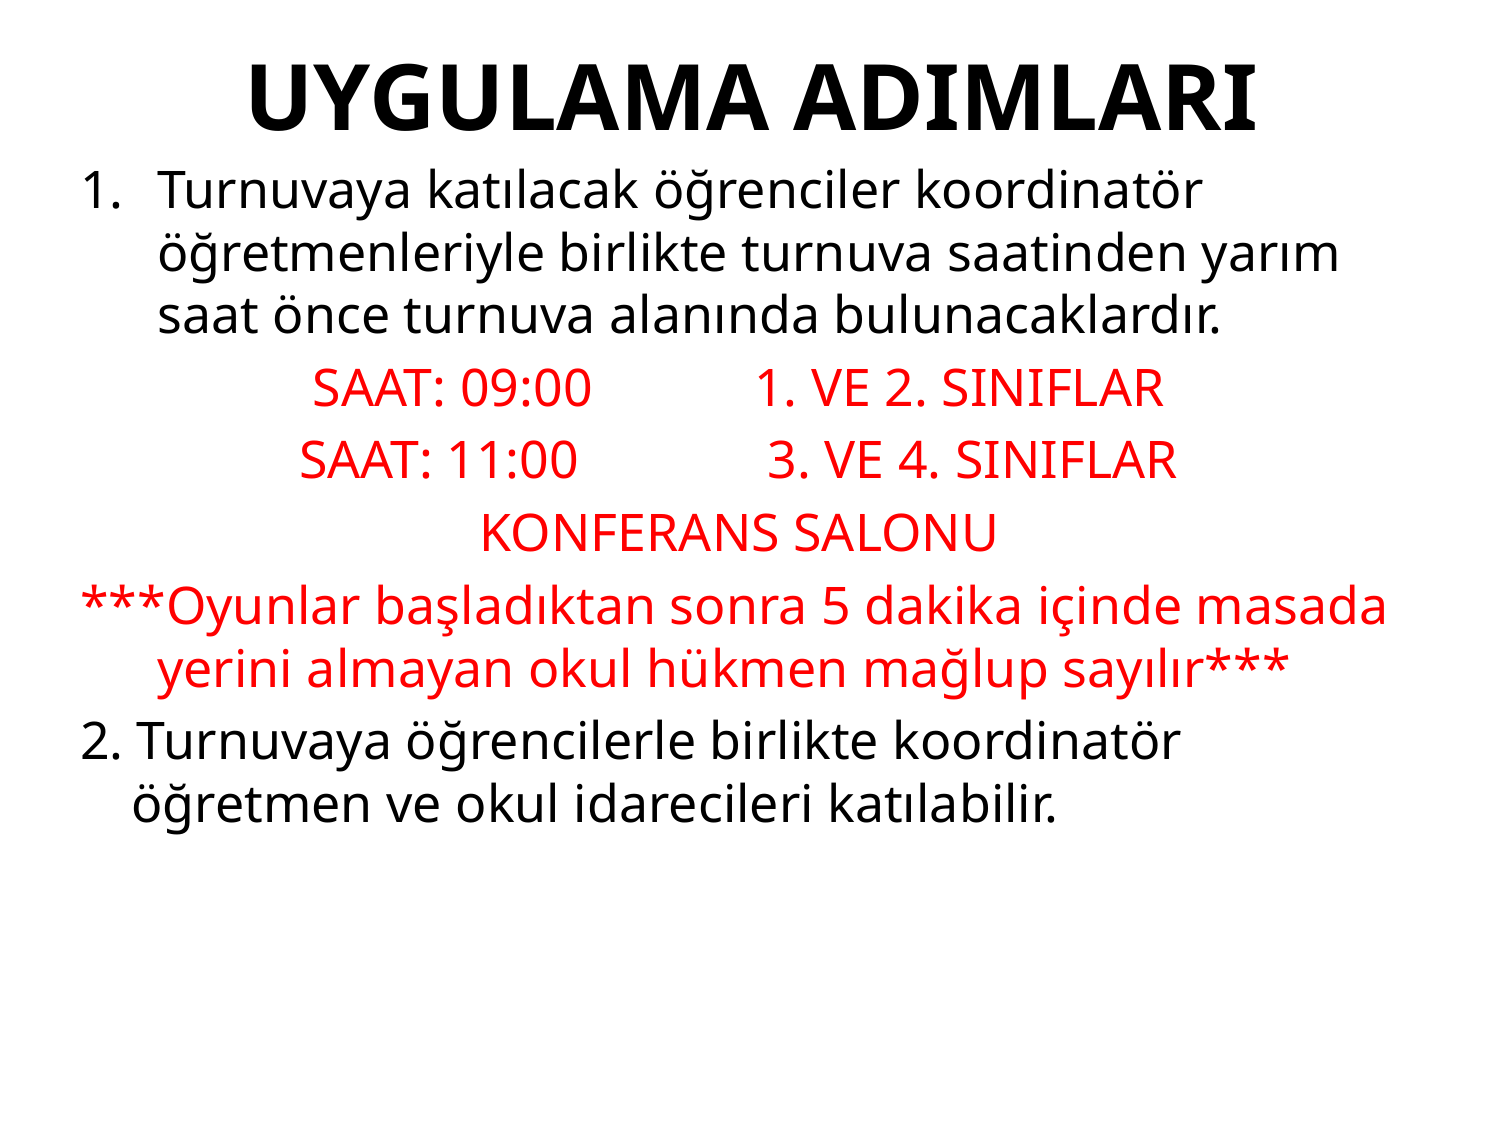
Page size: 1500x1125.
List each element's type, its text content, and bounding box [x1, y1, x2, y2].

title UYGULAMA ADIMLARI [76, 0, 1427, 188]
list Turnuvaya katılacak öğrenciler koordinatör öğretmenleriyle birlikte turnuva saatinden yarım saat önce turnuva alanında bulunacaklardır. SAAT: 09:00 1. VE 2. SINIFLAR SAAT: 11:00 3. VE 4. SINIFLAR KONFERANS SALONU ***Oyunlar başladıktan sonra 5 dakika içinde masada yerini almayan okul hükmen mağlup sayılır*** 2. Turnuvaya öğrencilerle birlikte koordinatör öğretmen ve okul idarecileri katılabilir. [64, 149, 1415, 892]
